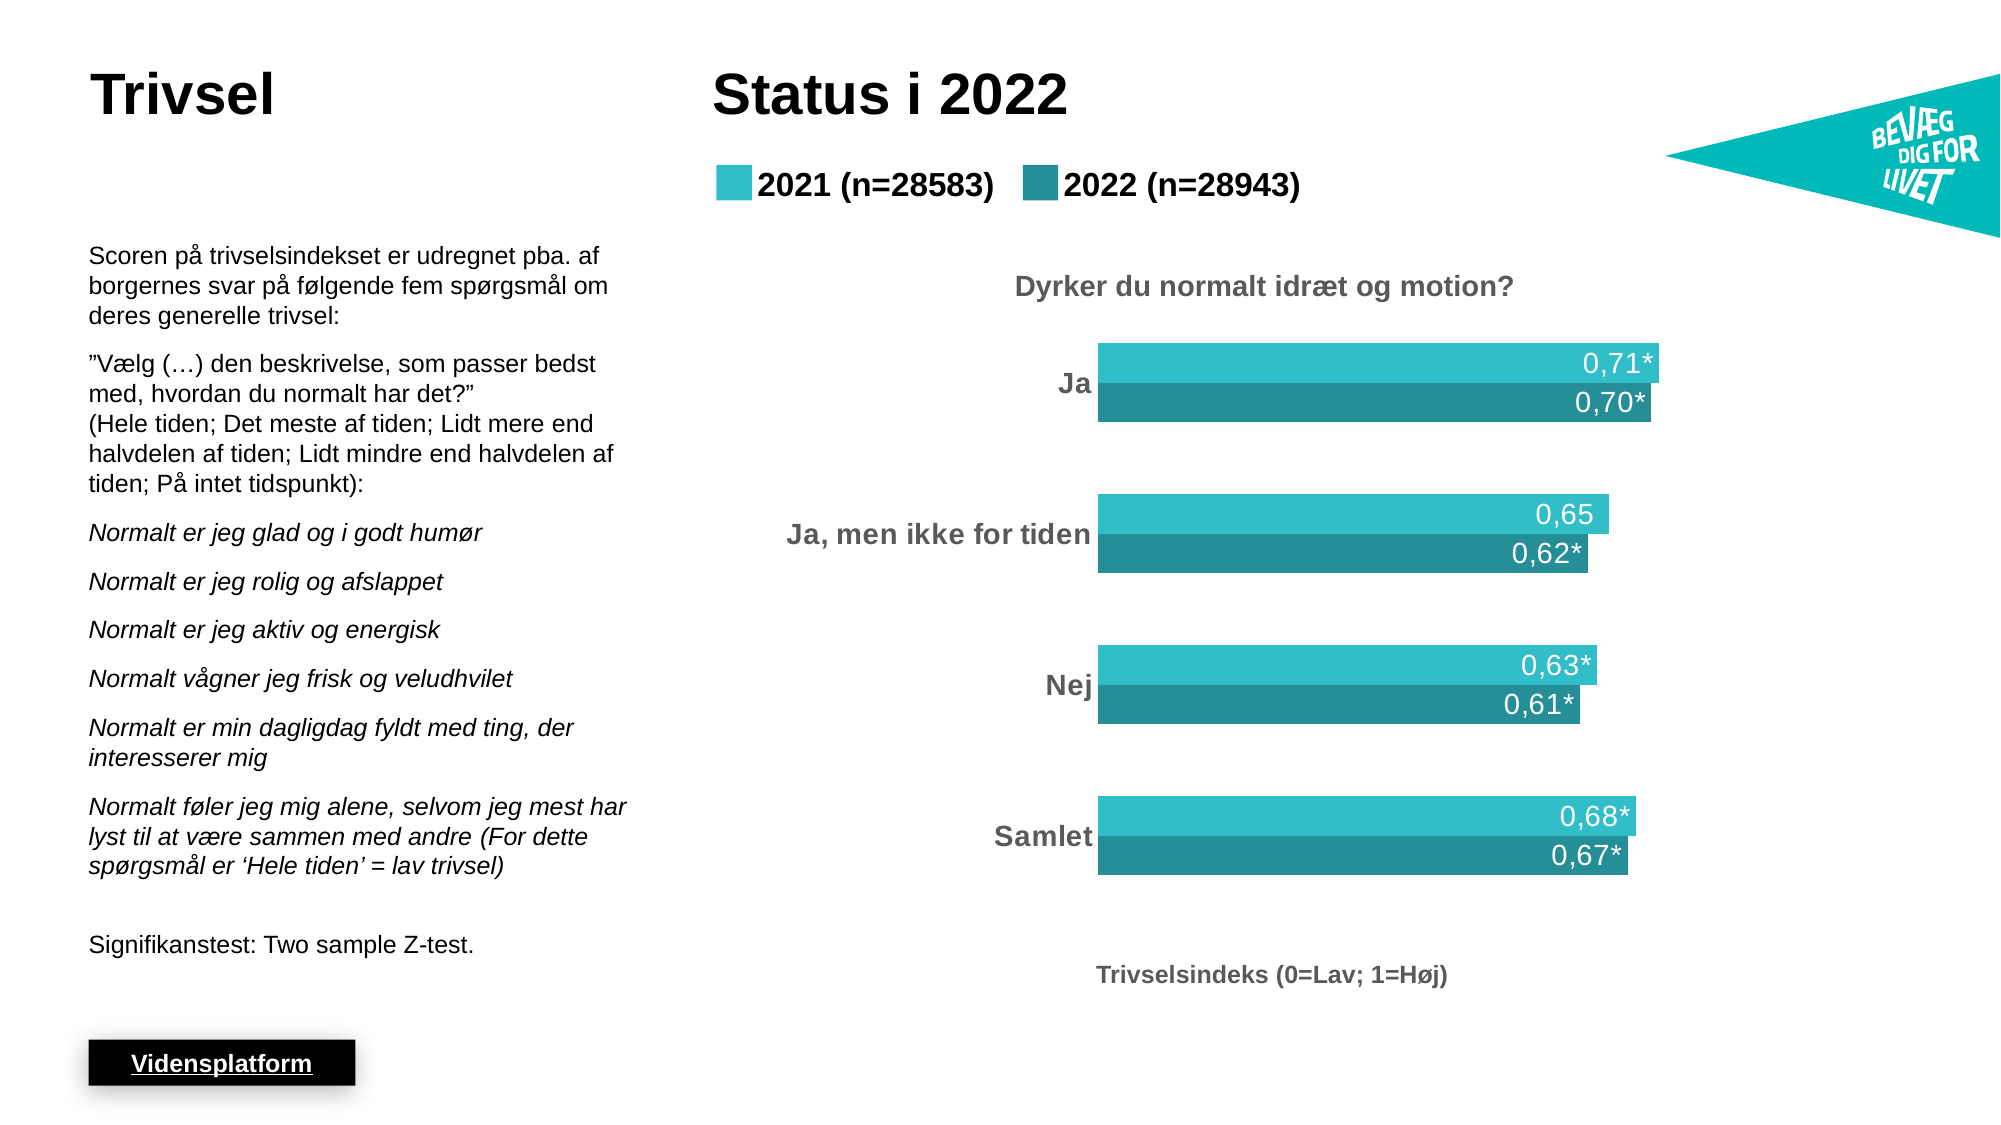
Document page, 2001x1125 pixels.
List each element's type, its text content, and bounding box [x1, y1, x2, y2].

text_box [1022, 164, 1051, 201]
chart [761, 307, 1912, 935]
text_box Trivselsindeks (0=Lav; 1=Høj) [1081, 951, 1628, 1016]
text_box [716, 164, 745, 201]
text_box 2021 (n=28583) [745, 160, 1018, 206]
list Vidensplatform [88, 1039, 356, 1086]
text_box 2022 (n=28943) [1051, 160, 1324, 206]
list Status i 2022 [712, 67, 1532, 175]
list Scoren på trivselsindekset er udregnet pba. af borgernes svar på følgende fem spørgsmål om deres generelle trivsel: ”Vælg (…) den beskrivelse, som passer bedst med, hvordan du normalt har det?” (Hele tiden; Det meste af tiden; Lidt mere end halvdelen af tiden; Lidt mindre end halvdelen af tiden; På intet tidspunkt): Normalt er jeg glad og i godt humør Normalt er jeg rolig og afslappet Normalt er jeg aktiv og energisk Normalt vågner jeg frisk og veludhvilet Normalt er min dagligdag fyldt med ting, der interesserer mig Normalt føler jeg mig alene, selvom jeg mest har lyst til at være sammen med andre (For dette spørgsmål er ‘Hele tiden’ = lav trivsel) Signifikanstest: Two sample Z-test. [88, 208, 646, 1008]
title Trivsel [90, 67, 608, 175]
text_box Dyrker du normalt idræt og motion? [999, 259, 1607, 305]
